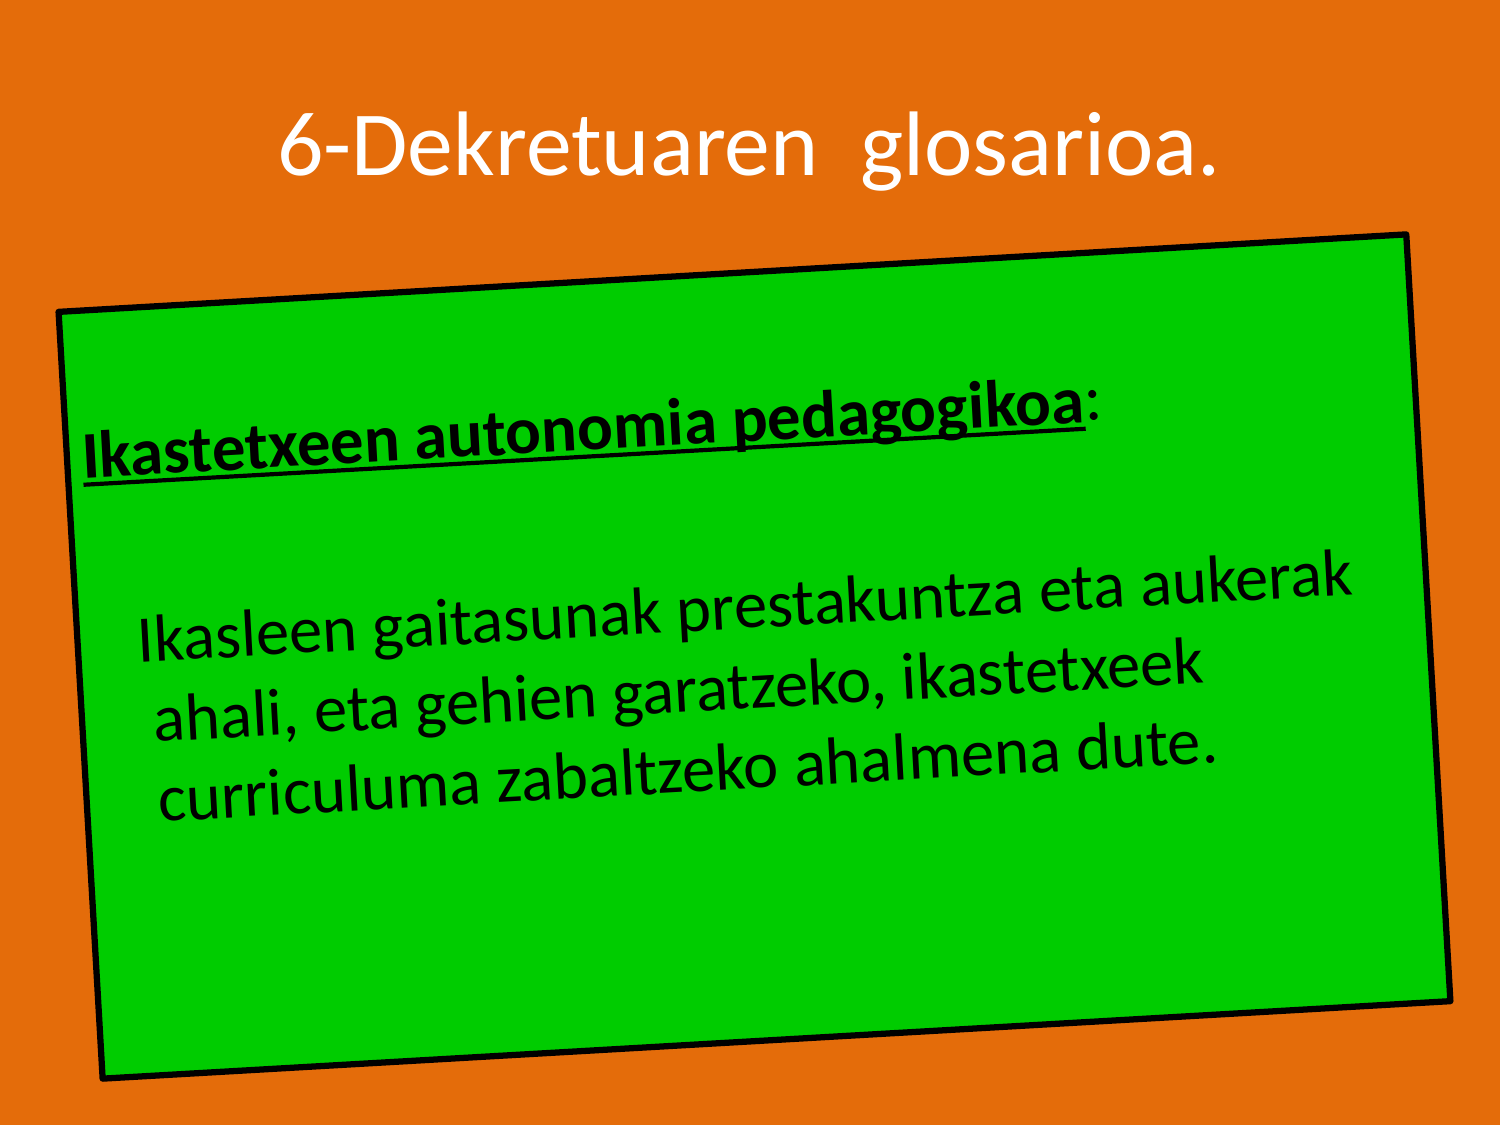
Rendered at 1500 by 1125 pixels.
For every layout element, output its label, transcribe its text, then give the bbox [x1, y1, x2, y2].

title 6-Dekretuaren glosarioa. [75, 45, 1425, 233]
list Ikastetxeen autonomia pedagogikoa: Ikasleen gaitasunak prestakuntza eta aukerak ahali, eta gehien garatzeko, ikastetxeek curriculuma zabaltzeko ahalmena dute. [58, 234, 1451, 1079]
